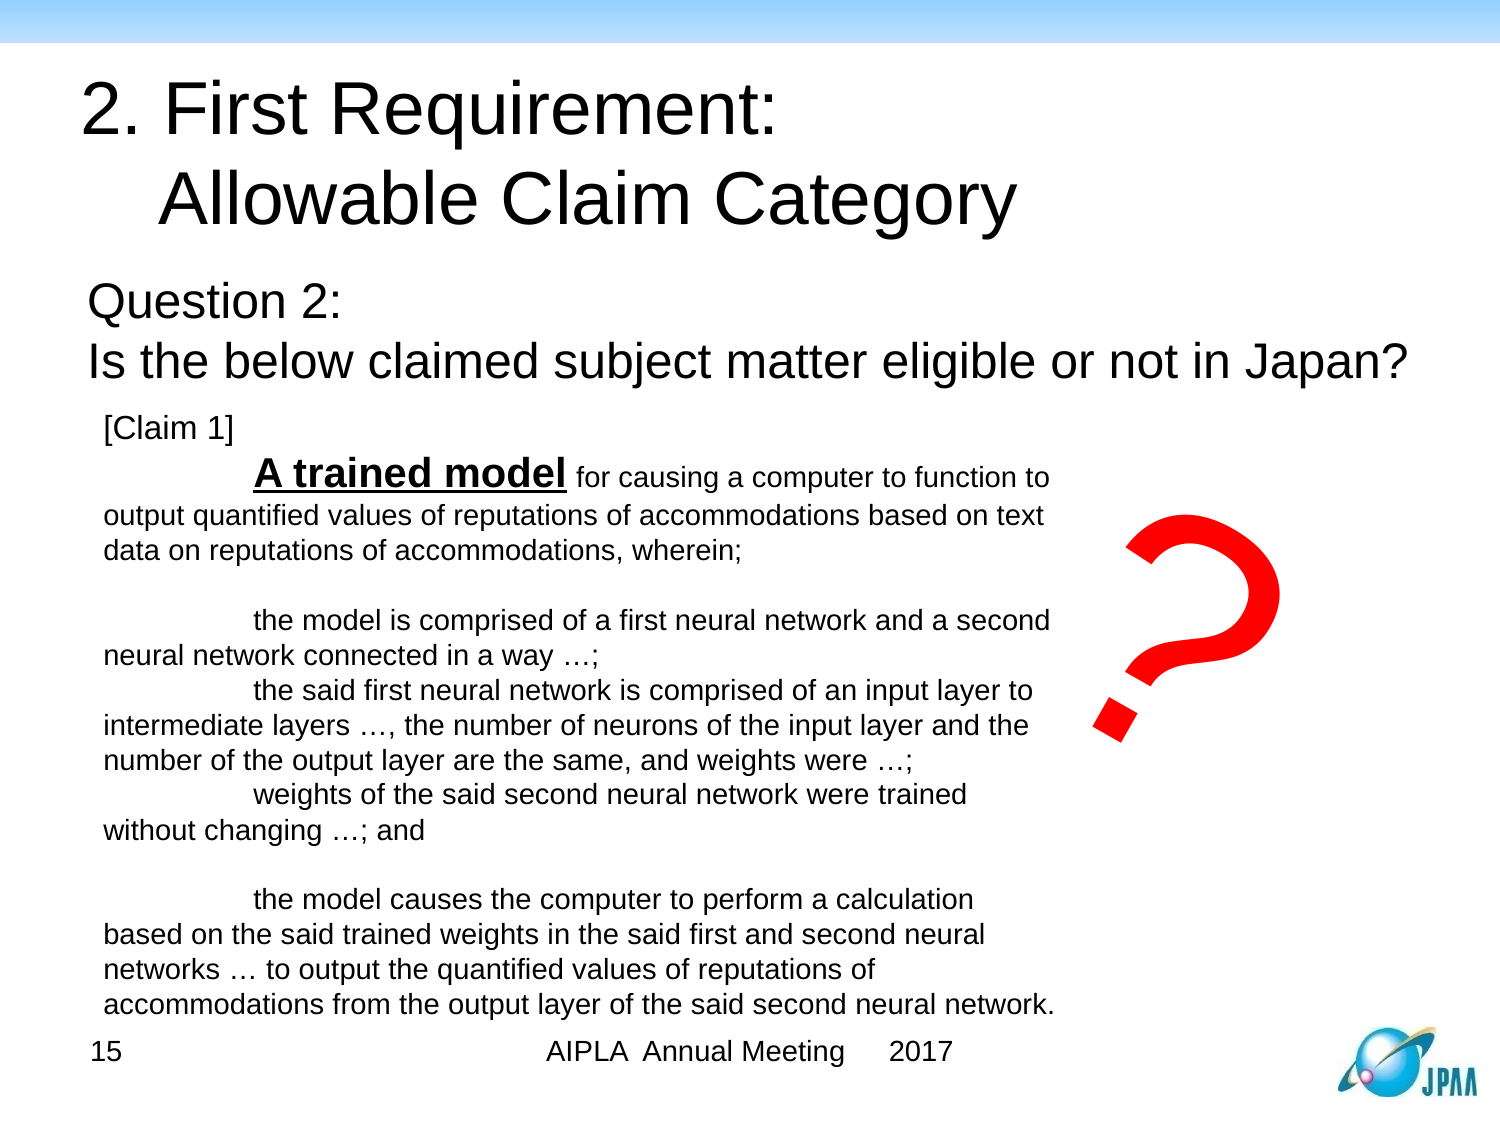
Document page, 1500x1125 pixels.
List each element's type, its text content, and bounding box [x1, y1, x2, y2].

text_box [Claim 1] A trained model for causing a computer to function to output quantified values of reputations of accommodations based on text data on reputations of accommodations, wherein; the model is comprised of a first neural network and a second neural network connected in a way …; the said first neural network is comprised of an input layer to intermediate layers …, the number of neurons of the input layer and the number of the output layer are the same, and weights were …; weights of the said second neural network were trained without changing …; and the model causes the computer to perform a calculation based on the said trained weights in the said first and second neural networks … to output the quantified values of reputations of accommodations from the output layer of the said second neural network. [88, 398, 1075, 1028]
title 2. First Requirement: Allowable Claim Category [64, 56, 1167, 244]
text_box Question 2: Is the below claimed subject matter eligible or not in Japan? [72, 260, 1425, 396]
picture [1338, 1027, 1477, 1097]
footer AIPLA Annual Meeting 2017 [512, 1024, 988, 1103]
text_box ? [977, 376, 1384, 860]
